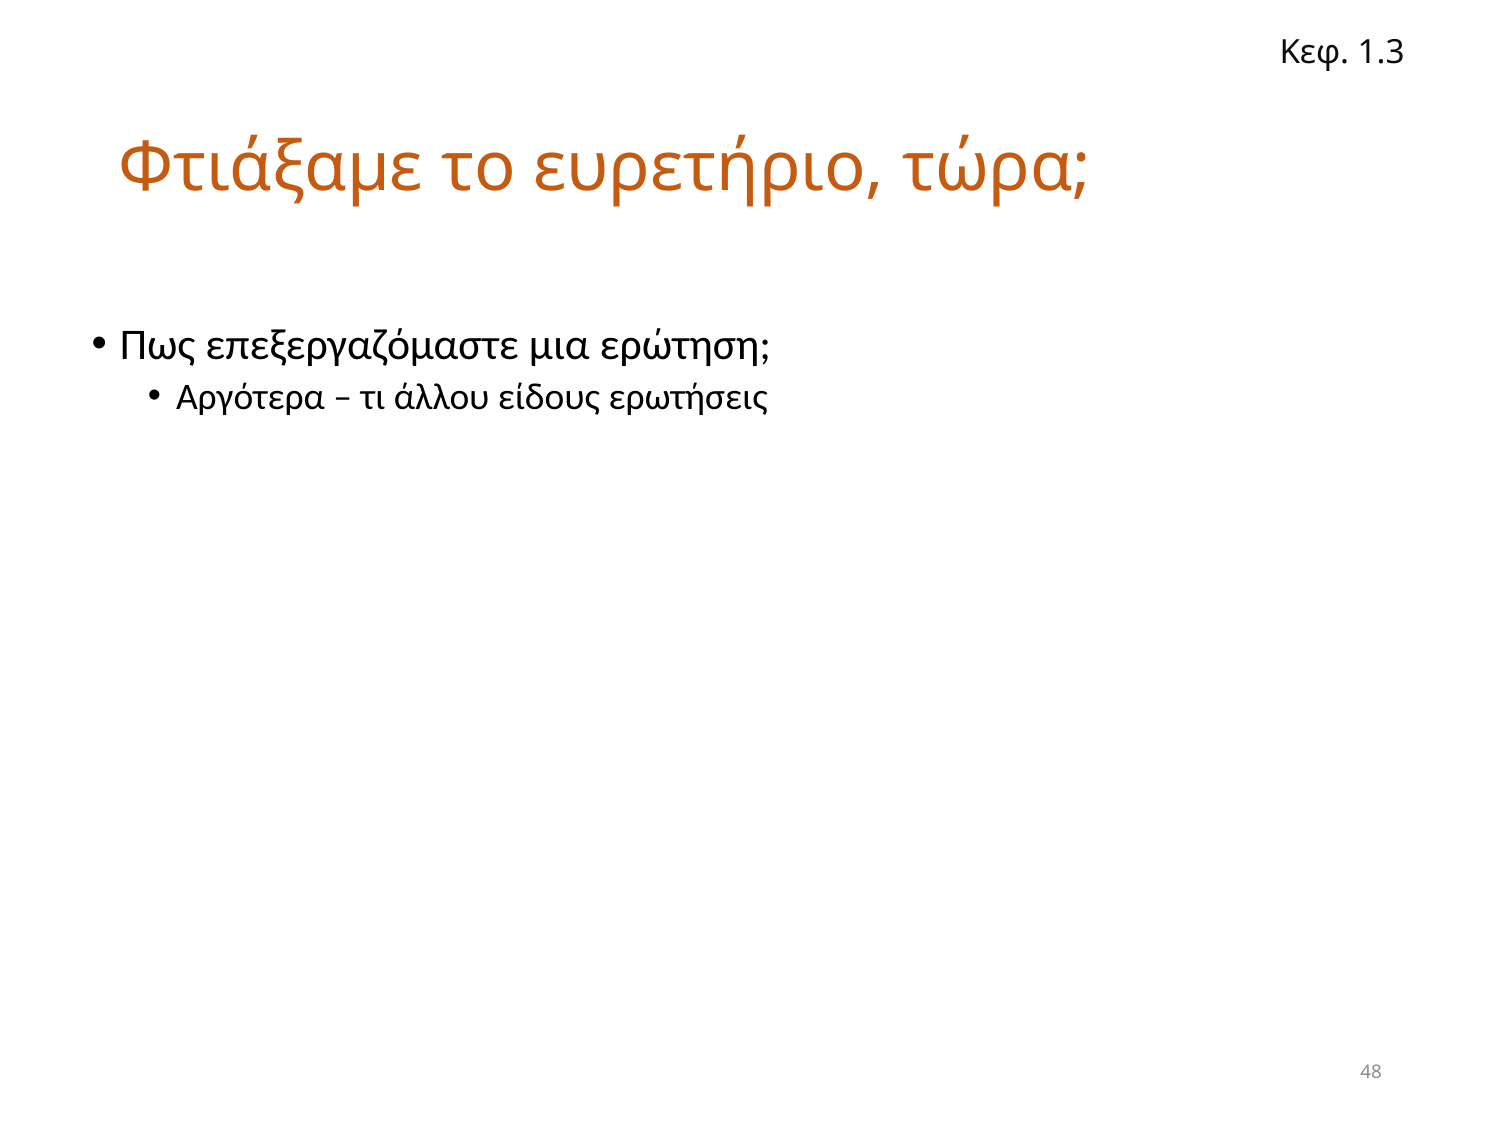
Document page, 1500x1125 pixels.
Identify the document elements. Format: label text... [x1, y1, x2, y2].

title Φτιάξαμε το ευρετήριο, τώρα; [103, 59, 1397, 278]
slide_number 48 [1059, 1042, 1397, 1103]
text_box Κεφ. 1.3 [1264, 23, 1420, 78]
list Πως επεξεργαζόμαστε μια ερώτηση; Αργότερα – τι άλλου είδους ερωτήσεις [76, 314, 1343, 579]
